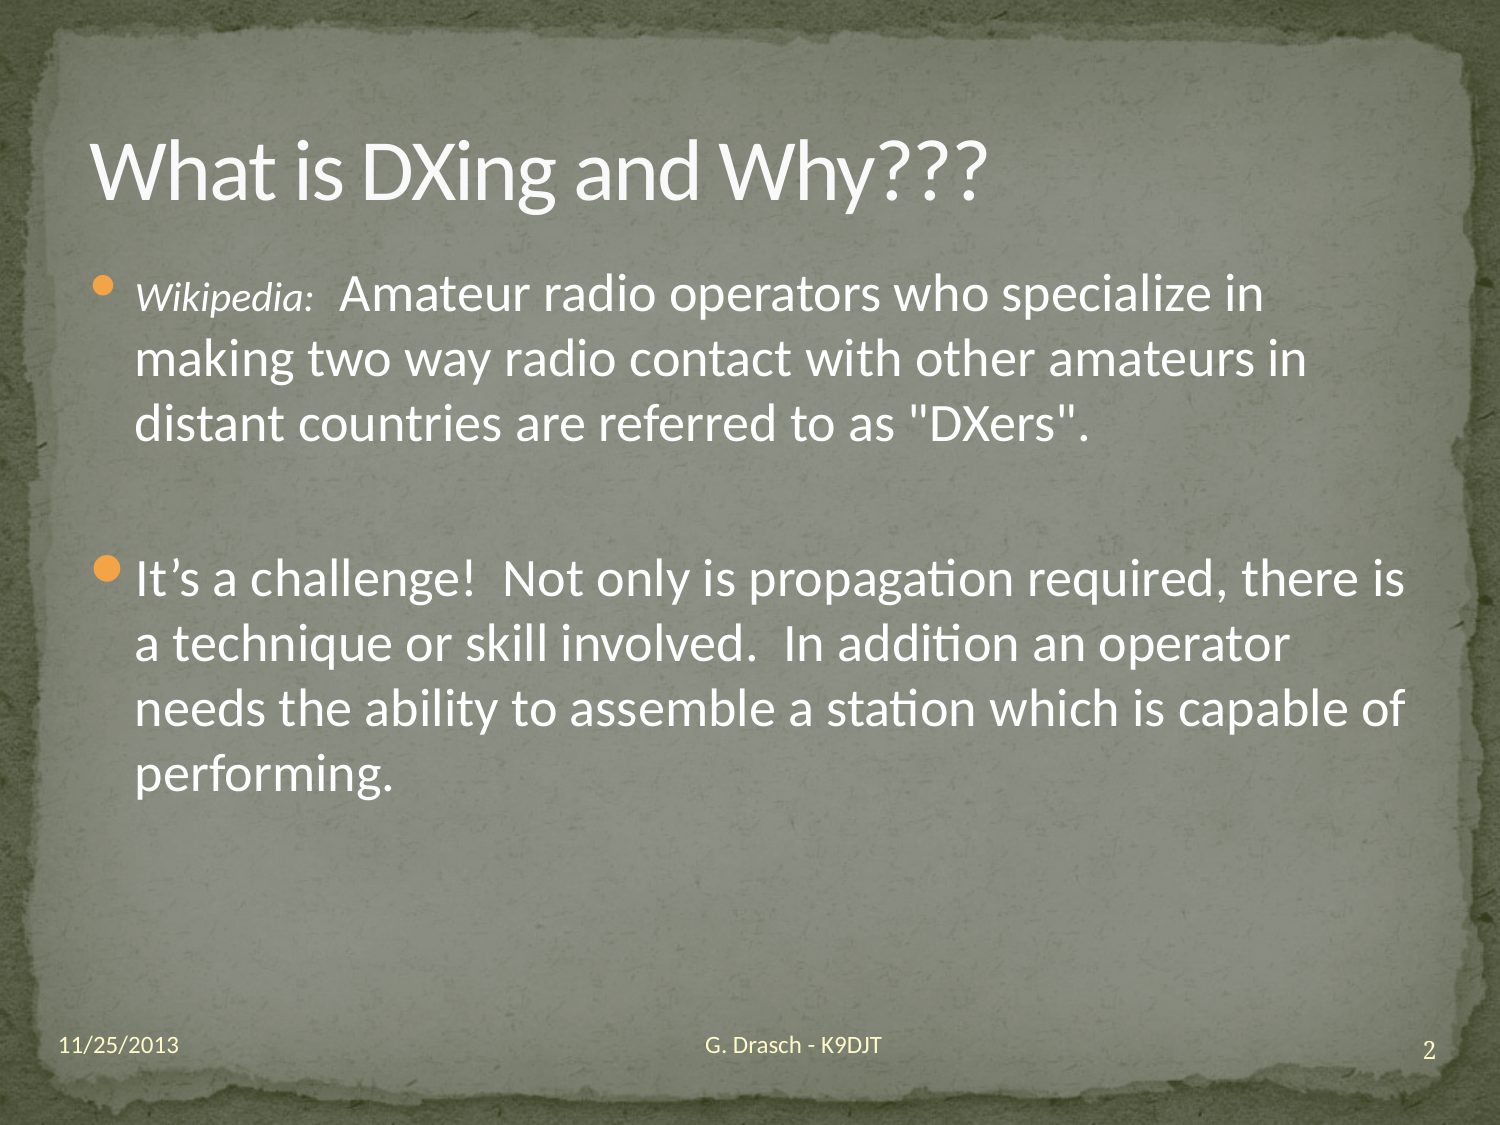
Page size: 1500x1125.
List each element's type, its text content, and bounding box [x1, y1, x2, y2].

footer G. Drasch - K9DJT [500, 1012, 1088, 1076]
slide_number 2 [1379, 1014, 1480, 1089]
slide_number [0, 1012, 238, 1076]
list Wikipedia: Amateur radio operators who specialize in making two way radio contact with other amateurs in distant countries are referred to as "DXers". It’s a challenge! Not only is propagation required, there is a technique or skill involved. In addition an operator needs the ability to assemble a station which is capable of performing. [75, 249, 1425, 1000]
title What is DXing and Why??? [74, 24, 1425, 225]
